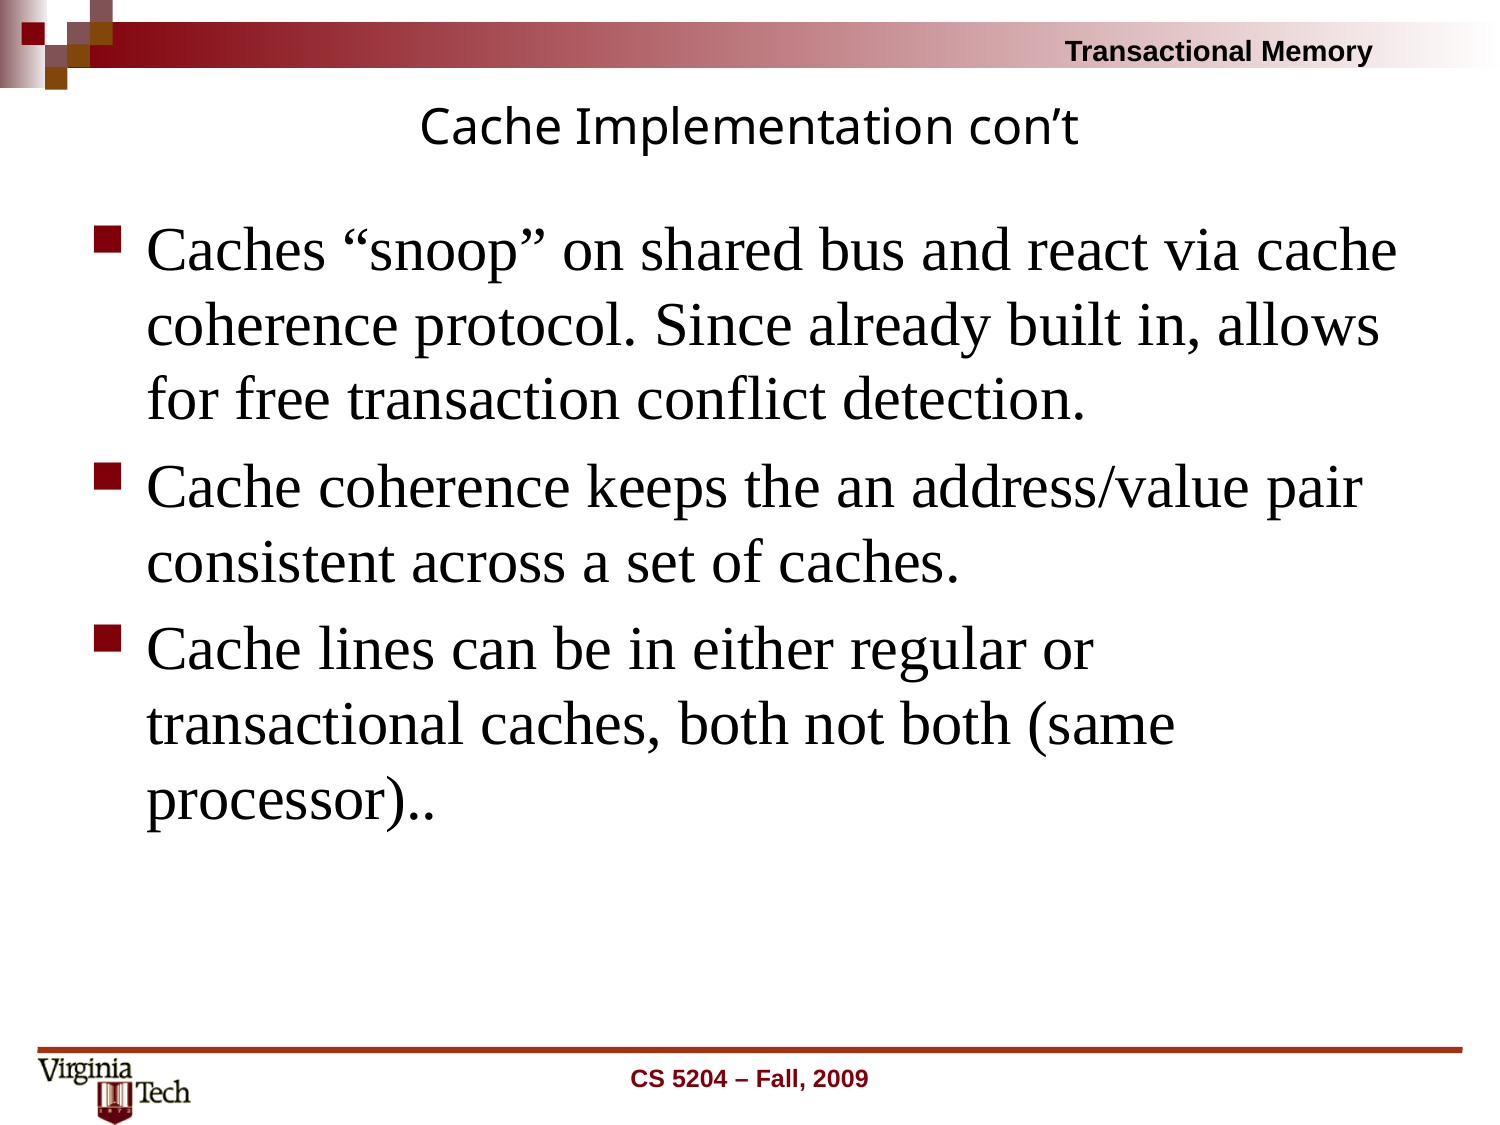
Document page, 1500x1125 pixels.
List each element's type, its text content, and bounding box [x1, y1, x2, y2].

footer CS 5204 – Fall, 2009 [512, 1024, 988, 1101]
title Cache Implementation con’t [74, 74, 1426, 176]
picture [37, 1058, 191, 1125]
list Caches “snoop” on shared bus and react via cache coherence protocol. Since already built in, allows for free transaction conflict detection. Cache coherence keeps the an address/value pair consistent across a set of caches. Cache lines can be in either regular or transactional caches, both not both (same processor).. [74, 199, 1426, 963]
